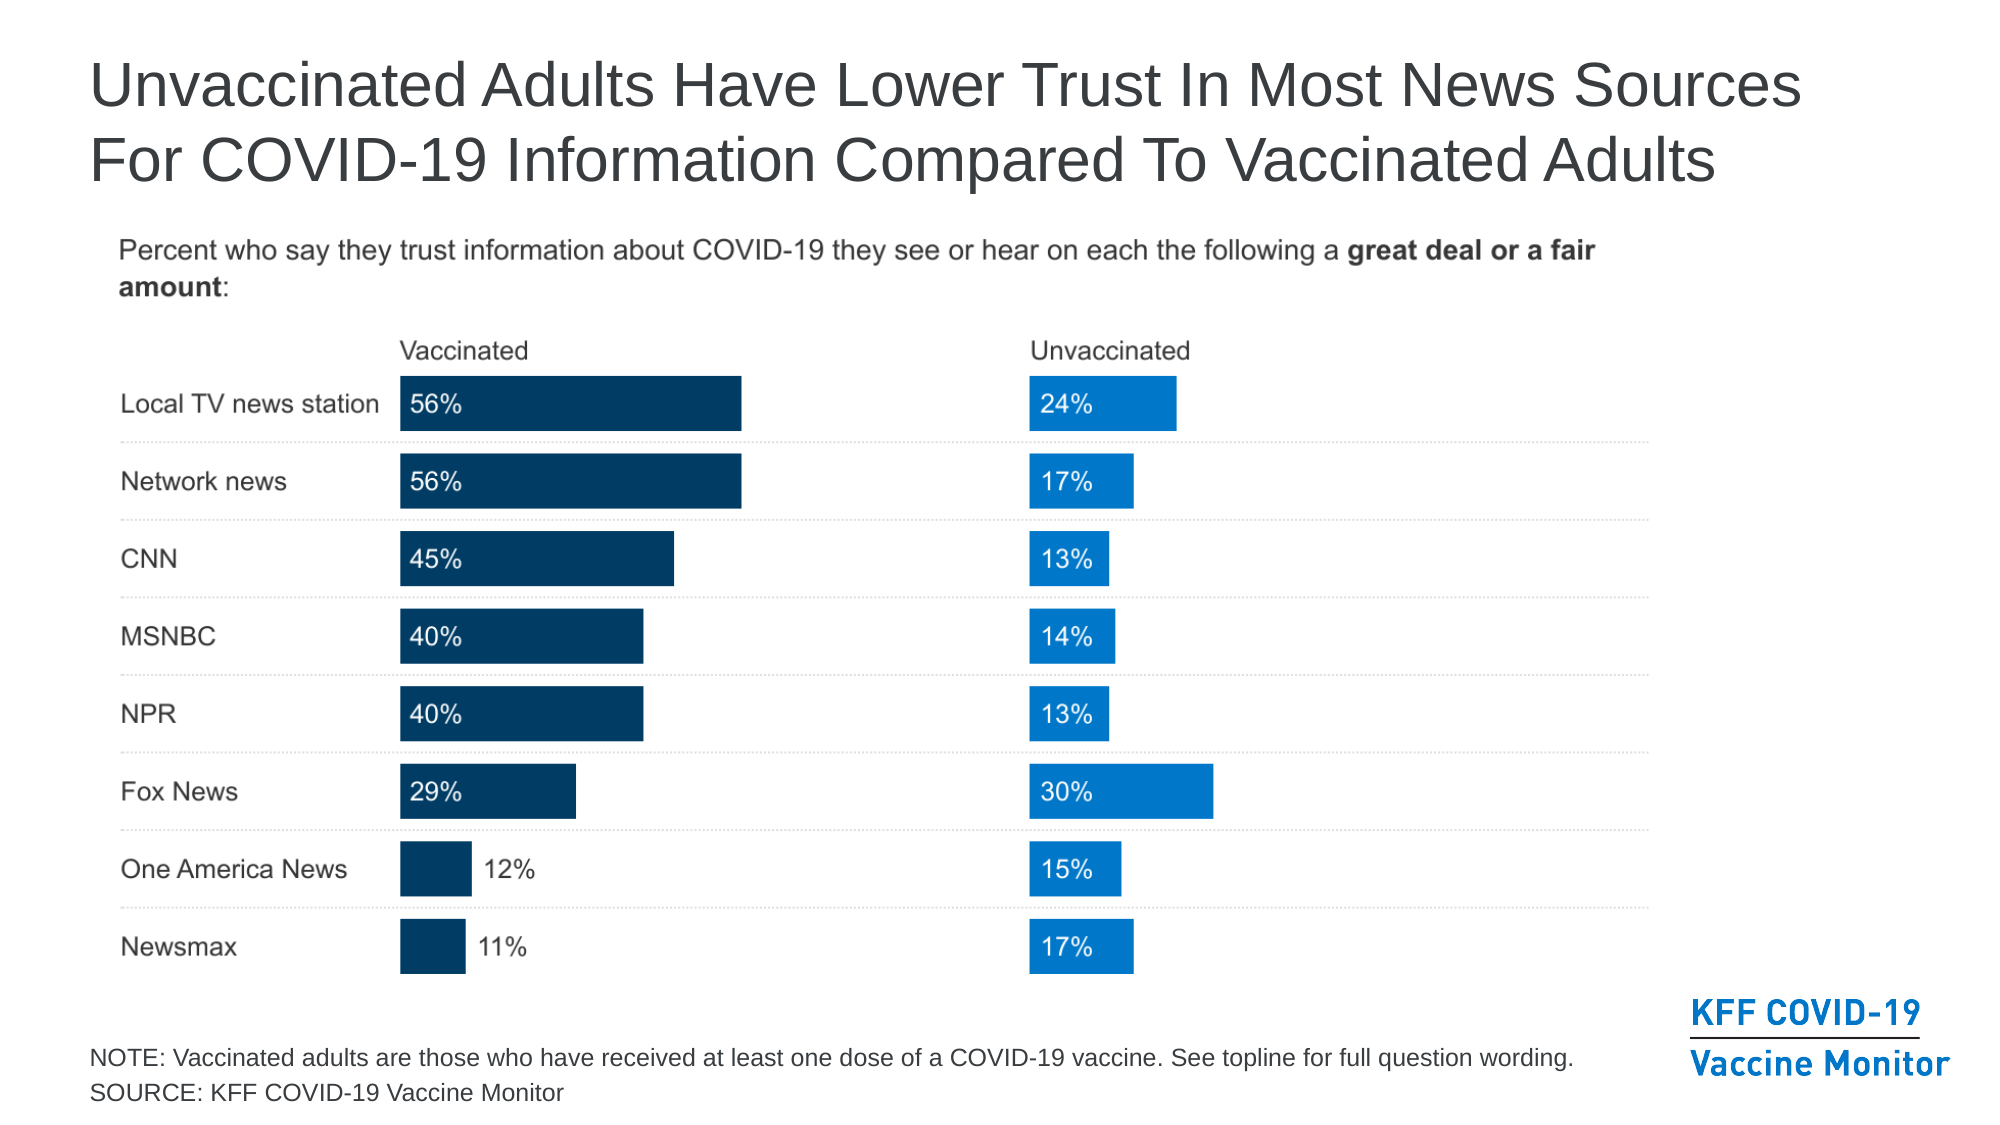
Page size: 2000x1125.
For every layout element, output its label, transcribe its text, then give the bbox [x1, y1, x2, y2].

list NOTE: Vaccinated adults are those who have received at least one dose of a COVID-19 vaccine. See topline for full question wording. SOURCE: KFF COVID-19 Vaccine Monitor [74, 1034, 1686, 1125]
title Unvaccinated Adults Have Lower Trust In Most News Sources For COVID-19 Information Compared To Vaccinated Adults [74, 36, 1925, 199]
picture [1689, 998, 1952, 1077]
picture [98, 225, 1671, 1018]
